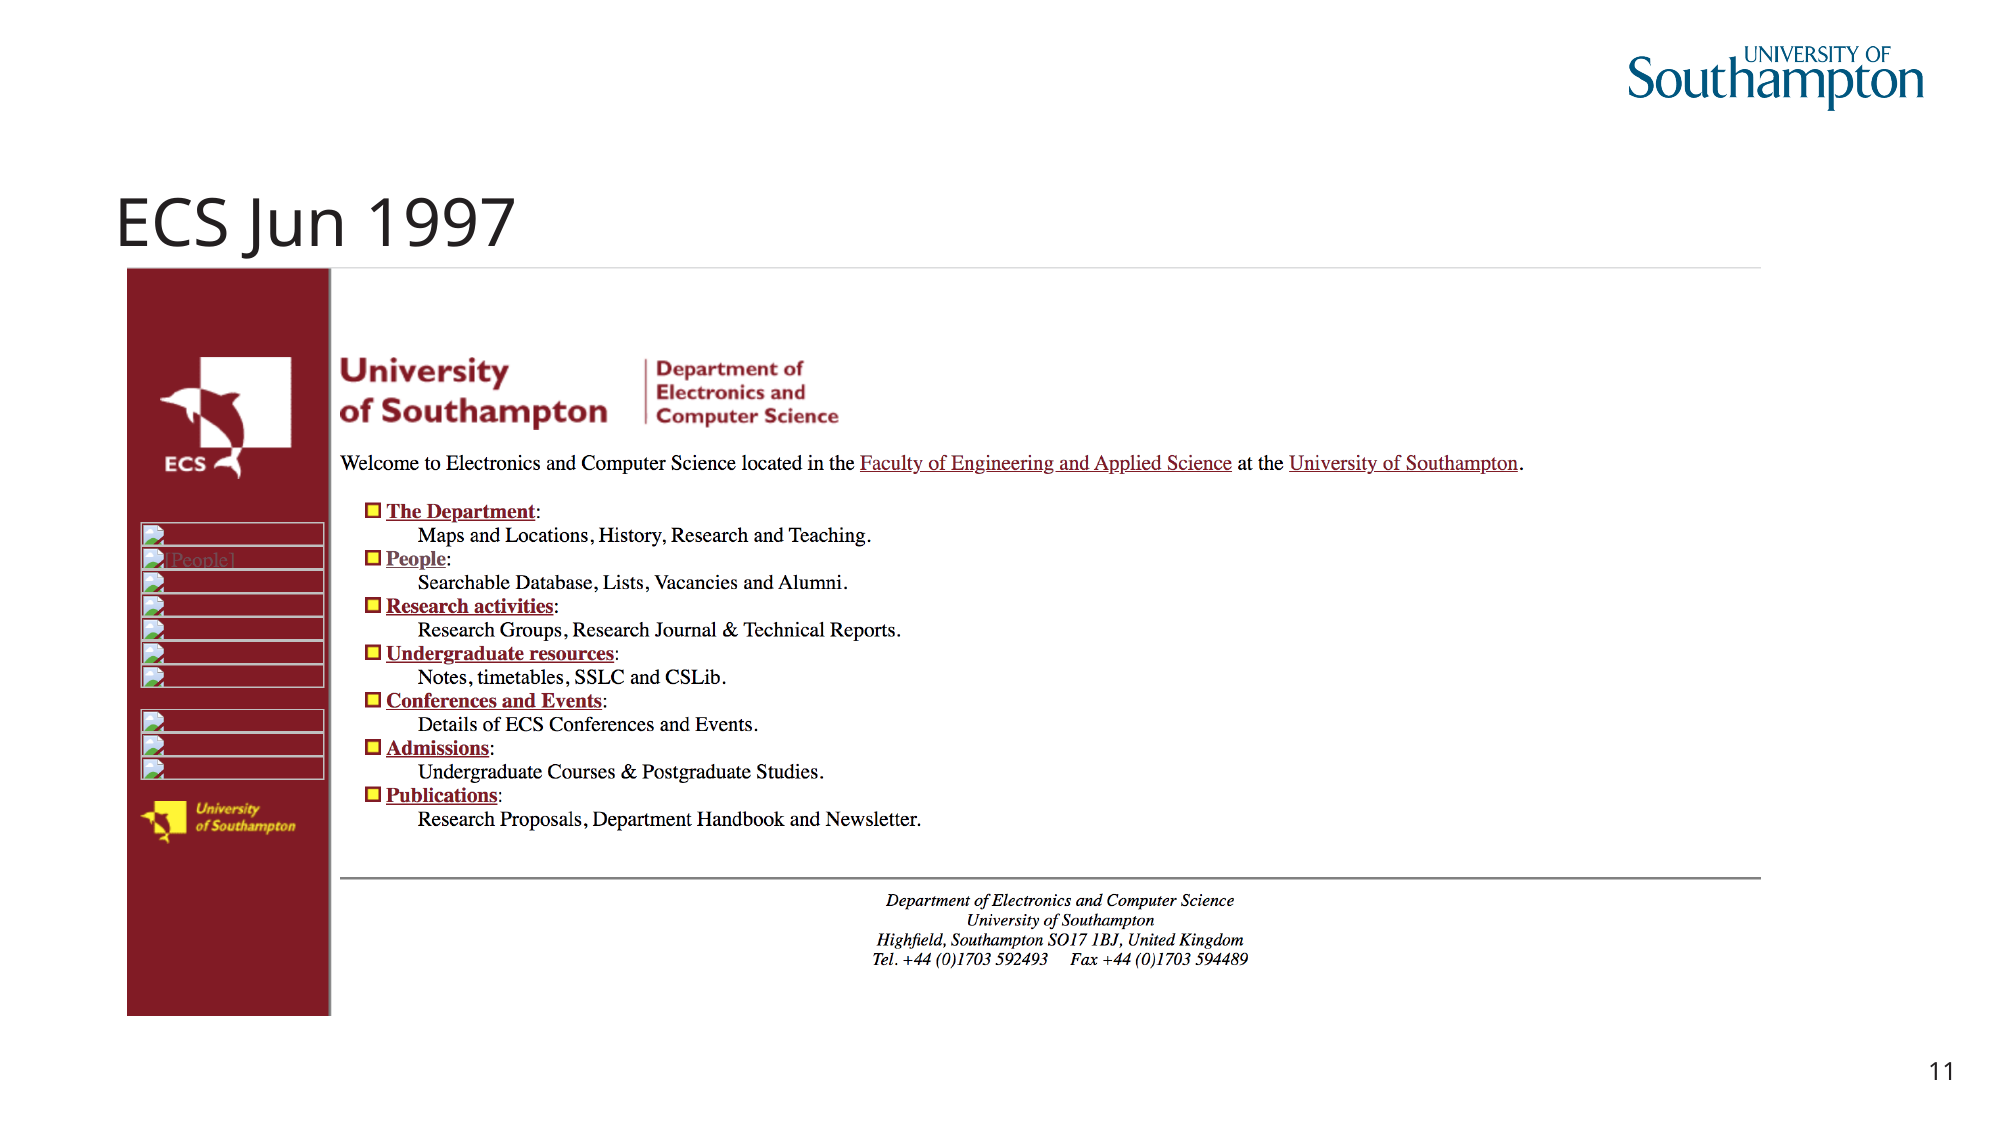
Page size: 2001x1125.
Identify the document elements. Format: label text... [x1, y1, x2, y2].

picture [1629, 46, 1924, 111]
picture [1629, 71, 1648, 95]
picture [1869, 48, 1877, 60]
title ECS Jun 1997 [102, 113, 1898, 268]
picture [127, 267, 1761, 1016]
